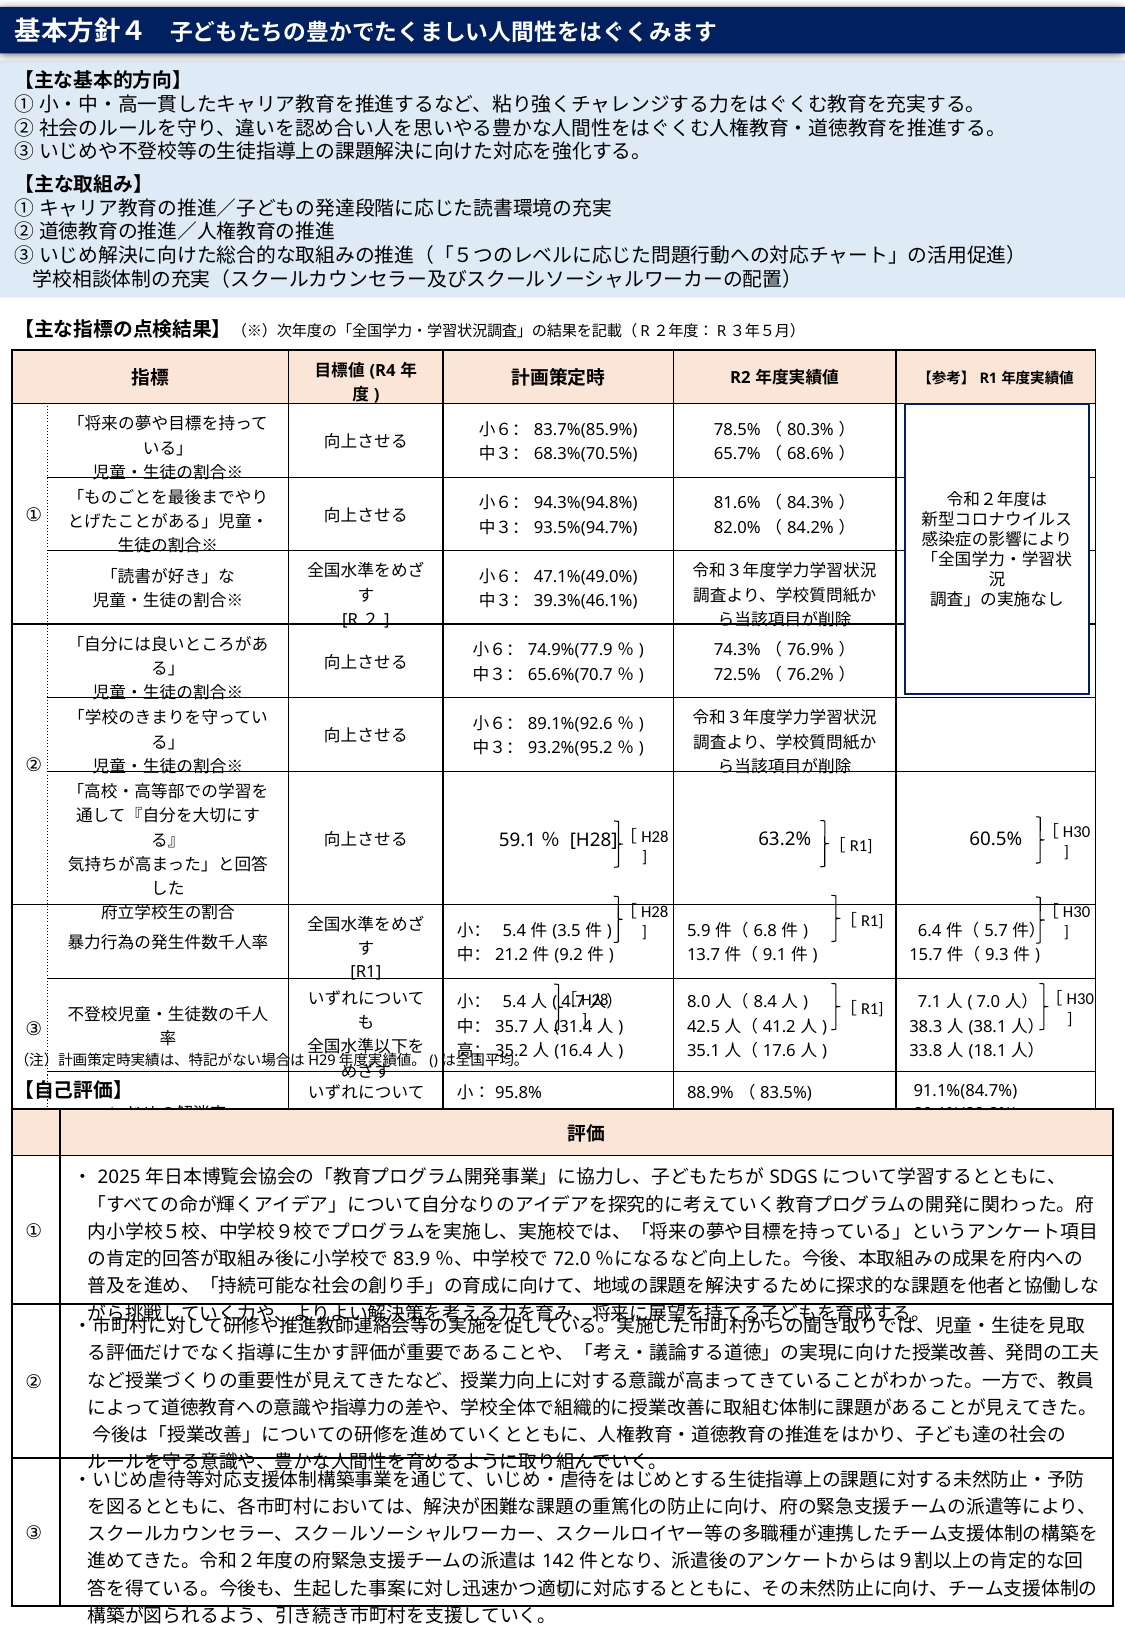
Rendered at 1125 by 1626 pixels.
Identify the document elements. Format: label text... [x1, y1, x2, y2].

table_cell 59.1％ [H28] [444, 772, 673, 904]
text_box （注）計画策定時実績は、特記がない場合はH29年度実績値。()は全国平均。 [0, 1043, 1096, 1076]
table_cell 向上させる [289, 404, 442, 477]
table_cell 小６：47.1%(49.0%) 中３：39.3%(46.1%) [444, 551, 673, 623]
table_cell 「自分には良いところがある」 児童・生徒の割合※ [48, 625, 288, 697]
table_cell 91.1%(84.7%) 80.1%(82.8%) 87.6％(84.8%) [897, 1076, 1095, 1108]
table_cell ③ [13, 905, 48, 1043]
table_cell ・市町村に対して研修や推進教師連絡会等の実施を促している。実施した市町村からの聞き取りでは、児童・生徒を見取る評価だけでなく指導に生かす評価が重要であることや、「考え・議論する道徳」の実現に向けた授業改善、発問の工夫など授業づくりの重要性が見えてきたなど、授業力向上に対する意識が高まってきていることがわかった。一方で、教員によって道徳教育への意識や指導力の差や、学校全体で組織的に授業改善に取組む体制に課題があることが見えてきた。 今後は「授業改善」についての研修を進めていくとともに、人権教育・道徳教育の推進をはかり、子ども達の社会のルールを守る意識や、豊かな人間性を育めるように取り組んでいく。 [61, 1305, 1112, 1457]
table_cell 6.4件（5.7件） 15.7件（9.3件) [897, 905, 1095, 978]
table_cell [897, 478, 904, 550]
table_cell 81.6%（84.3%） 82.0%（84.2%） [674, 478, 895, 550]
table_header [13, 1110, 59, 1155]
table_cell 60.5% [897, 772, 1095, 904]
table_cell ・2025年日本博覧会協会の「教育プログラム開発事業」に協力し、子どもたちがSDGSについて学習するとともに、「すべての命が輝くアイデア」について自分なりのアイデアを探究的に考えていく教育プログラムの開発に関わった。府内小学校５校、中学校９校でプログラムを実施し、実施校では、「将来の夢や目標を持っている」というアンケート項目の肯定的回答が取組み後に小学校で83.9％、中学校で72.0％になるなど向上した。今後、本取組みの成果を府内への普及を進め、「持続可能な社会の創り手」の育成に向けて、地域の課題を解決するために探求的な課題を他者と協働しながら挑戦していく力や、よりよい解決策を考える力を育み、将来に展望を持てる子どもを育成する。 [61, 1156, 1112, 1303]
table_cell [1090, 404, 1095, 477]
table_cell 令和３年度学力学習状況調査より、学校質問紙から当該項目が削除 [674, 698, 895, 771]
table_cell [1090, 551, 1095, 623]
table_cell 「読書が好き」な 児童・生徒の割合※ [48, 551, 288, 623]
table_cell 「学校のきまりを守っている」 児童・生徒の割合※ [48, 698, 288, 771]
table_cell 63.2% [674, 772, 895, 904]
table_cell 88.9%（83.5%) 76.0%（81.6%) 86.1%（84.0%) [674, 1076, 895, 1108]
table_cell ① [13, 1156, 59, 1303]
text_box 令和２年度は 新型コロナウイルス 感染症の影響により 「全国学力・学習状況 調査」の実施なし [904, 403, 1090, 695]
text_box 【自己評価】 [0, 1076, 471, 1109]
table_cell 小： 5.4件(3.5件) 中：21.2件(9.2件) [444, 905, 673, 978]
table_cell [897, 625, 1095, 697]
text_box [544, 984, 625, 1031]
table_cell 小６：89.1%(92.6％) 中３：93.2%(95.2％) [444, 698, 673, 771]
table_cell 74.3%（76.9%） 72.5%（76.2%） [674, 625, 895, 697]
table_cell 7.1人( 7.0人） 38.3人(38.1人） 33.8人(18.1人） [897, 979, 1095, 1043]
table_cell 「将来の夢や目標を持っている」 児童・生徒の割合※ [48, 404, 288, 477]
table_cell 小：95.8% 中：92.1% 高：91.4％ [471, 1076, 673, 1108]
table_cell ① [13, 404, 48, 623]
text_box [821, 983, 903, 1030]
table_cell 令和３年度学力学習状況調査より、学校質問紙から当該項目が削除 [674, 551, 895, 623]
table_cell 向上させる [289, 698, 442, 771]
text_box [1026, 896, 1107, 944]
table_cell 78.5%（80.3%） 65.7%（68.6%） [674, 404, 895, 477]
table_cell [1090, 478, 1095, 550]
table_cell 向上させる [289, 478, 442, 550]
table_cell 小６：94.3%(94.8%) 中３：93.5%(94.7%) [444, 478, 673, 550]
table_cell ・いじめ虐待等対応支援体制構築事業を通じて、いじめ・虐待をはじめとする生徒指導上の課題に対する未然防止・予防を図るとともに、各市町村においては、解決が困難な課題の重篤化の防止に向け、府の緊急支援チームの派遣等により、スクールカウンセラー、スク－ルソーシャルワーカー、スクールロイヤー等の多職種が連携したチーム支援体制の構築を進めてきた。令和２年度の府緊急支援チームの派遣は142件となり、派遣後のアンケートからは９割以上の肯定的な回答を得ている。今後も、生起した事案に対し迅速かつ適切に対応するとともに、その未然防止に向け、チーム支援体制の構築が図られるよう、引き続き市町村を支援していく。 [61, 1459, 1112, 1605]
table_header R2年度実績値 [674, 351, 895, 403]
table_cell [897, 698, 1095, 771]
table_cell 8.0人（8.4人) 42.5人（41.2人) 35.1人（17.6人) [674, 979, 895, 1043]
table_cell ② [13, 1305, 59, 1457]
table_cell 5.9件（6.8件) 13.7件（9.1件) [674, 905, 895, 978]
table_cell 小： 5.4人( 4.7人） 中：35.7人(31.4人) 高：35.2人(16.4人) [444, 979, 673, 1043]
table_header 指標 [13, 351, 288, 403]
table_cell 向上させる [289, 625, 442, 697]
table_cell 小６：83.7%(85.9%) 中３：68.3%(70.5%) [444, 404, 673, 477]
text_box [810, 820, 892, 867]
table_cell 向上させる [289, 772, 442, 904]
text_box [821, 895, 903, 942]
table_cell ② [13, 625, 48, 904]
table_cell ③ [13, 1459, 59, 1605]
slide_number 6 [0, 1569, 1125, 1609]
table_cell 小６：74.9%(77.9％) 中３：65.6%(70.7％) [444, 625, 673, 697]
table_cell 「ものごとを最後までやりとげたことがある」児童・生徒の割合※ [48, 478, 288, 550]
table_cell 不登校児童・生徒数の千人率 [48, 979, 288, 1043]
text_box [1026, 816, 1107, 864]
table_cell [897, 551, 904, 623]
table_cell 暴力行為の発生件数千人率 [48, 905, 288, 978]
table_header 評価 [61, 1110, 1112, 1155]
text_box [1029, 983, 1111, 1030]
table_cell いずれについても 全国水準以下を めざす [289, 979, 442, 1043]
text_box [604, 896, 685, 943]
text_box 【主な基本的方向】 ①小・中・高一貫したキャリア教育を推進するなど、粘り強くチャレンジする力をはぐくむ教育を充実する。 ②社会のルールを守り、違いを認め合い人を思いやる豊かな人間性をはぐくむ人権教育・道徳教育を推進する。 ③いじめや不登校等の生徒指導上の課題解決に向けた対応を強化する。 【主な取組み】 ①キャリア教育の推進／子どもの発達段階に応じた読書環境の充実 ②道徳教育の推進／人権教育の推進 ③いじめ解決に向けた総合的な取組みの推進（「５つのレベルに応じた問題行動への対応チャート」の活用促進） 学校相談体制の充実（スクールカウンセラー及びスクールソーシャルワーカーの配置） [0, 63, 1125, 298]
text_box 【主な指標の点検結果】（※）次年度の「全国学力・学習状況調査」の結果を記載（R２年度：R３年５月） [0, 309, 1096, 366]
table_header 計画策定時 [444, 351, 673, 403]
table_cell 全国水準をめざす [R1] [289, 905, 442, 978]
table_cell [897, 404, 904, 477]
table_header 目標値(R4年度) [289, 351, 442, 403]
table_header 【参考】R1年度実績値 [897, 351, 1095, 403]
text_box 基本方針４ 子どもたちの豊かでたくましい人間性をはぐくみます [0, 6, 1125, 54]
table_cell 全国水準をめざす [R２] [289, 551, 442, 623]
table_cell 「高校・高等部での学習を 通して『自分を大切にする』 気持ちが高まった」と回答した 府立学校生の割合 [48, 772, 288, 904]
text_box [604, 820, 685, 868]
